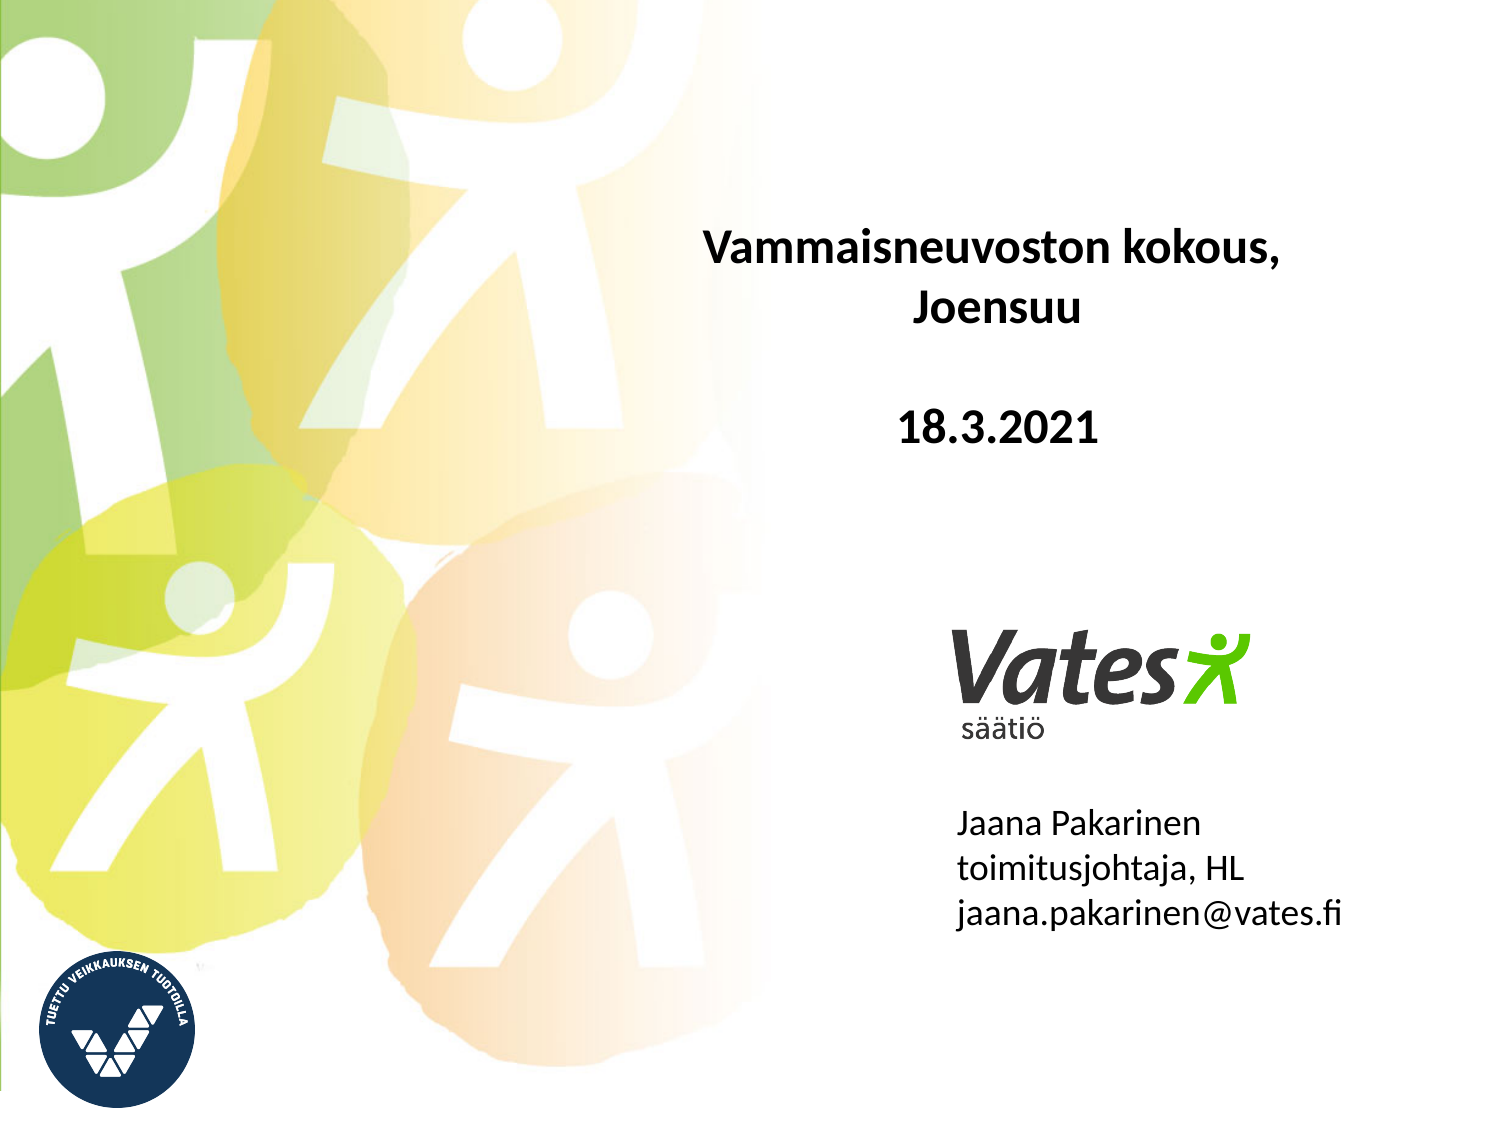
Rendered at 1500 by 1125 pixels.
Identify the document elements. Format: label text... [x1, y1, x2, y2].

title Vammaisneuvoston kokous, Joensuu 18.3.2021 [657, 205, 1339, 461]
text_box Jaana Pakarinen toimitusjohtaja, HL jaana.pakarinen@vates.fi [942, 790, 1431, 986]
picture [0, 0, 1500, 1108]
